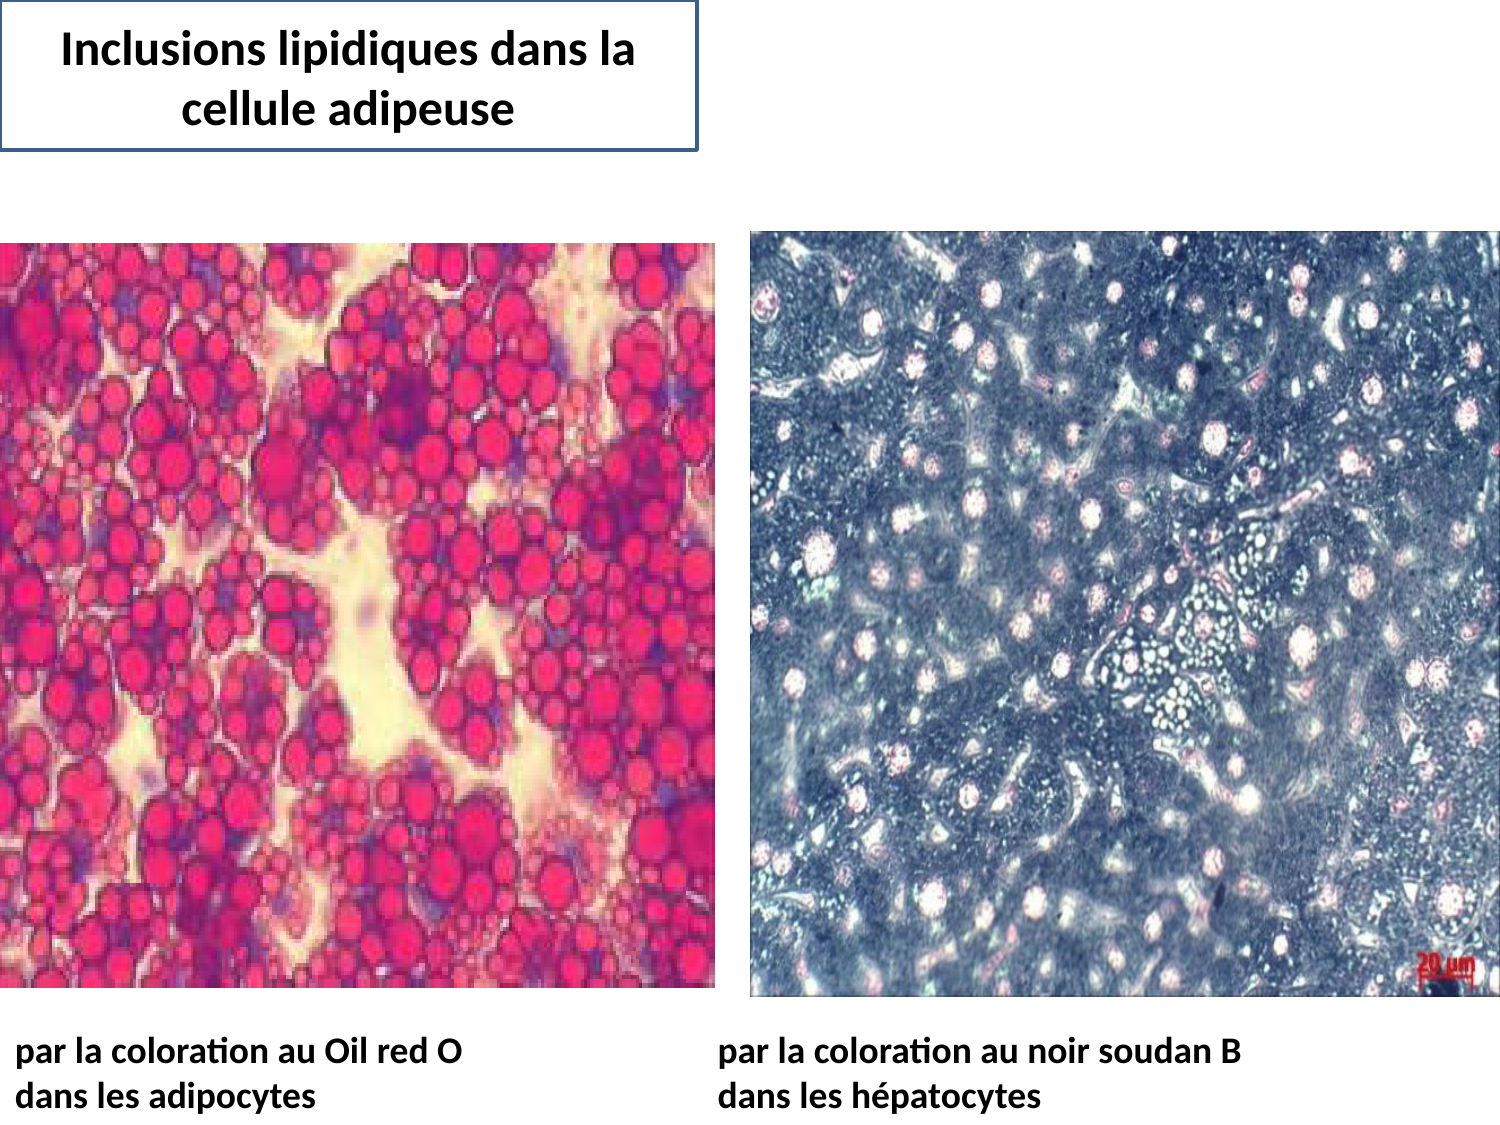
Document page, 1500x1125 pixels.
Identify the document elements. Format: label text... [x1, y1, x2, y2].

picture [0, 243, 715, 988]
text_box par la coloration au noir soudan B dans les hépatocytes [750, 1018, 1500, 1124]
picture [749, 231, 1500, 998]
text_box Inclusions lipidiques dans la cellule adipeuse [0, 0, 699, 152]
text_box par la coloration au Oil red O dans les adipocytes [0, 1018, 750, 1124]
